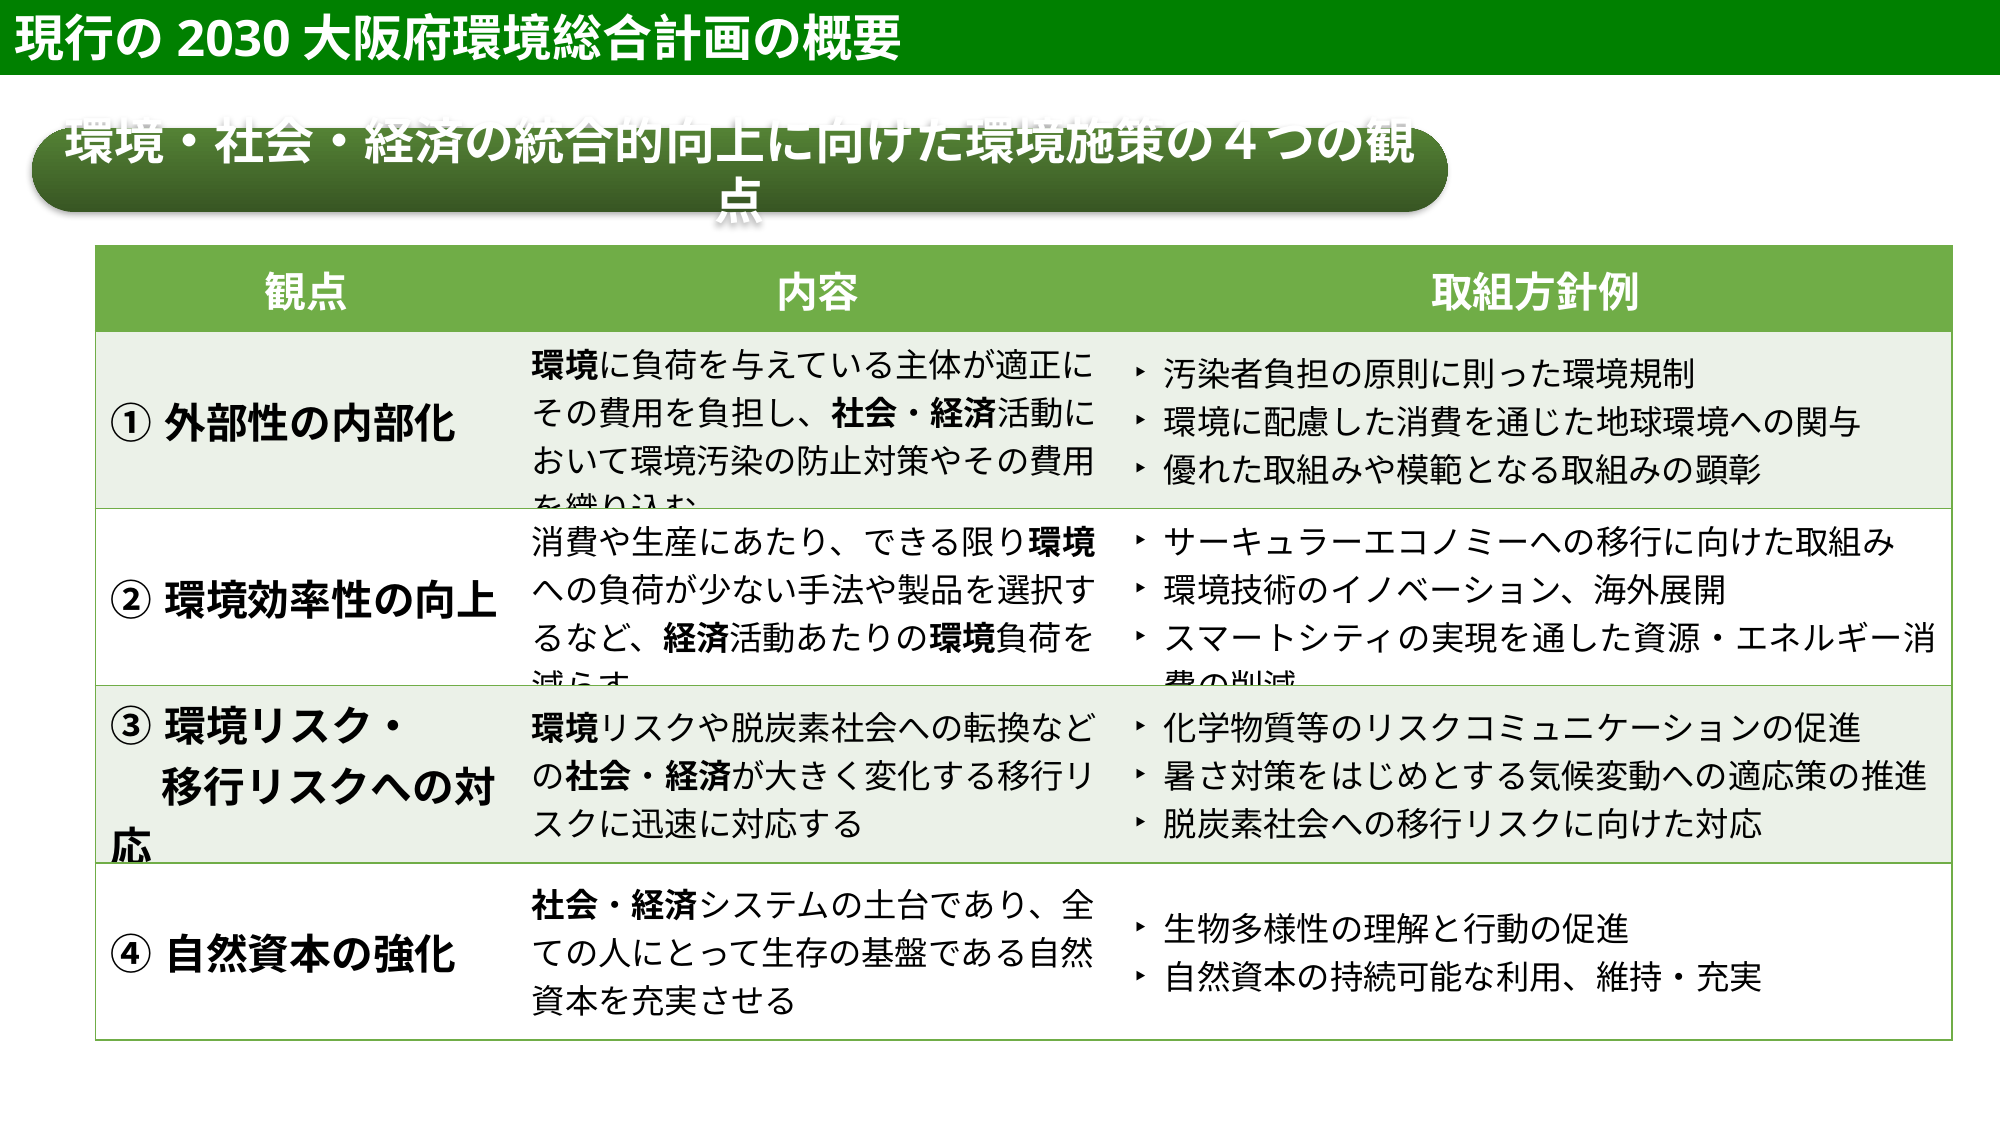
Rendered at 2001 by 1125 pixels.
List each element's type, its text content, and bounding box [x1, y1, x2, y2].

table_cell 環境に負荷を与えている主体が適正にその費用を負担し、社会・経済活動において環境汚染の防止対策やその費用を織り込む [517, 332, 1119, 508]
table_header 観点 [96, 247, 517, 330]
text_box 現行の2030大阪府環境総合計画の概要 [0, 0, 2000, 75]
table_cell サーキュラーエコノミーへの移行に向けた取組み 環境技術のイノベーション、海外展開 スマートシティの実現を通した資源・エネルギー消費の削減 [1119, 509, 1951, 685]
table_cell ②環境効率性の向上 [96, 509, 517, 685]
table_cell ③環境リスク・ 移行リスクへの対応 [96, 686, 517, 862]
text_box 環境・社会・経済の統合的向上に向けた環境施策の４つの観点 [32, 127, 1448, 213]
table_cell 消費や生産にあたり、できる限り環境への負荷が少ない手法や製品を選択するなど、経済活動あたりの環境負荷を減らす [517, 509, 1119, 685]
table_cell ①外部性の内部化 [96, 332, 517, 508]
table_cell 社会・経済システムの土台であり、全ての人にとって生存の基盤である自然資本を充実させる [517, 864, 1119, 1039]
table_cell 生物多様性の理解と行動の促進 自然資本の持続可能な利用、維持・充実 [1119, 864, 1951, 1039]
table_cell 汚染者負担の原則に則った環境規制 環境に配慮した消費を通じた地球環境への関与 優れた取組みや模範となる取組みの顕彰 [1119, 332, 1951, 508]
table_cell ④自然資本の強化 [96, 864, 517, 1039]
table_cell 化学物質等のリスクコミュニケーションの促進 暑さ対策をはじめとする気候変動への適応策の推進 脱炭素社会への移行リスクに向けた対応 [1119, 686, 1951, 862]
table_header 内容 [517, 247, 1119, 330]
table_header 取組方針例 [1119, 247, 1951, 330]
table_cell 環境リスクや脱炭素社会への転換などの社会・経済が大きく変化する移行リスクに迅速に対応する [517, 686, 1119, 862]
